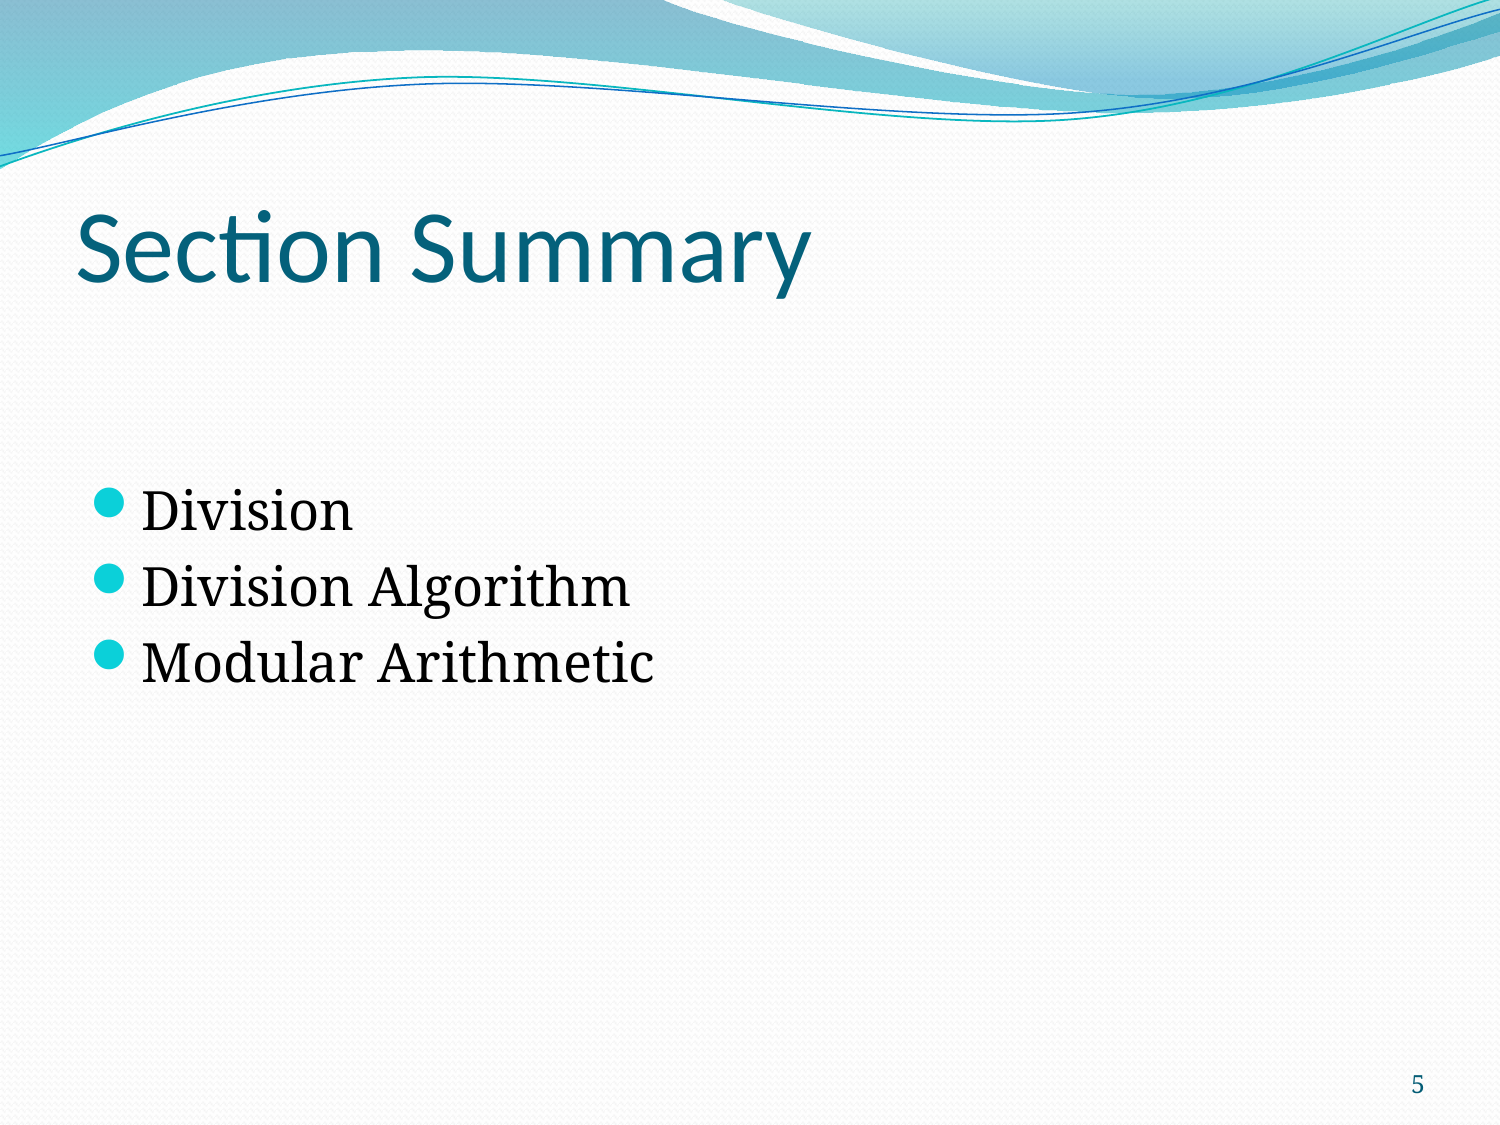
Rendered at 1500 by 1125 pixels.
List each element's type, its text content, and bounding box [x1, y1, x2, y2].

title Section Summary [75, 115, 1425, 303]
list Division Division Algorithm Modular Arithmetic [75, 317, 1425, 1038]
slide_number 5 [1299, 1042, 1425, 1103]
